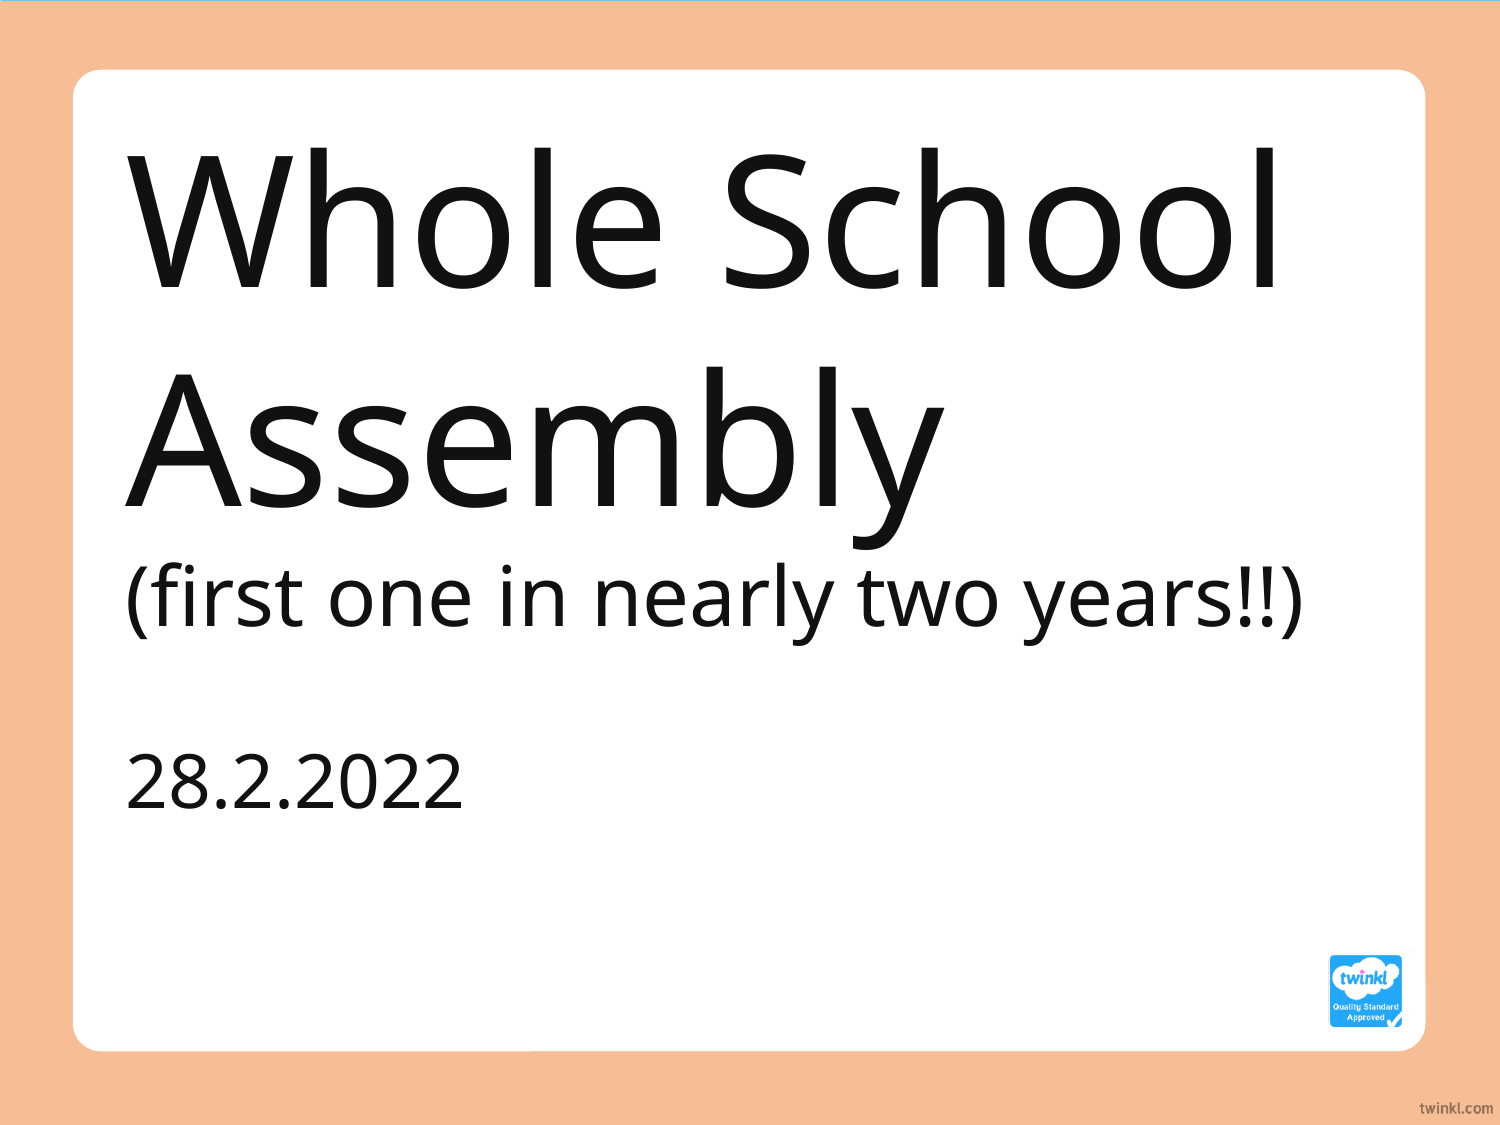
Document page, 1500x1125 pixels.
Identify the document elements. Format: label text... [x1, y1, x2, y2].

text_box Whole School Assembly (first one in nearly two years!!) 28.2.2022 [110, 96, 1395, 831]
picture [0, 0, 1500, 1125]
